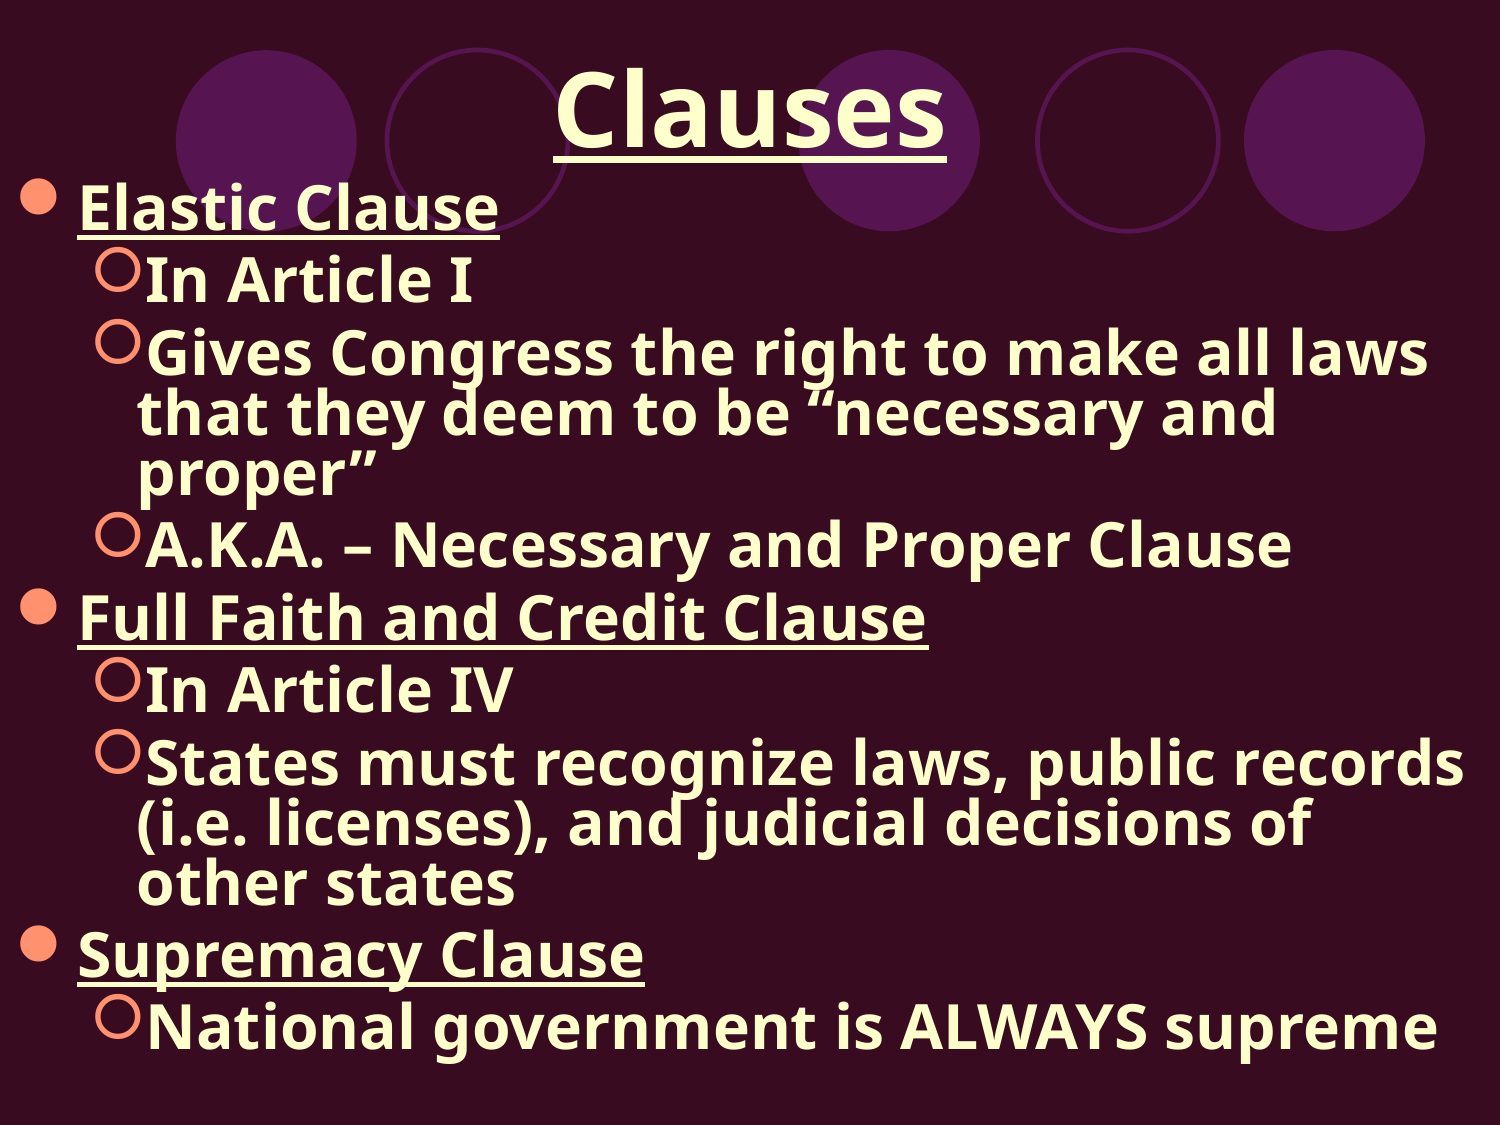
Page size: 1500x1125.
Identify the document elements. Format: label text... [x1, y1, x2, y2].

title Clauses [75, 12, 1425, 174]
list Elastic Clause In Article I Gives Congress the right to make all laws that they deem to be “necessary and proper” A.K.A. – Necessary and Proper Clause Full Faith and Credit Clause In Article IV States must recognize laws, public records (i.e. licenses), and judicial decisions of other states Supremacy Clause National government is ALWAYS supreme [0, 174, 1500, 919]
